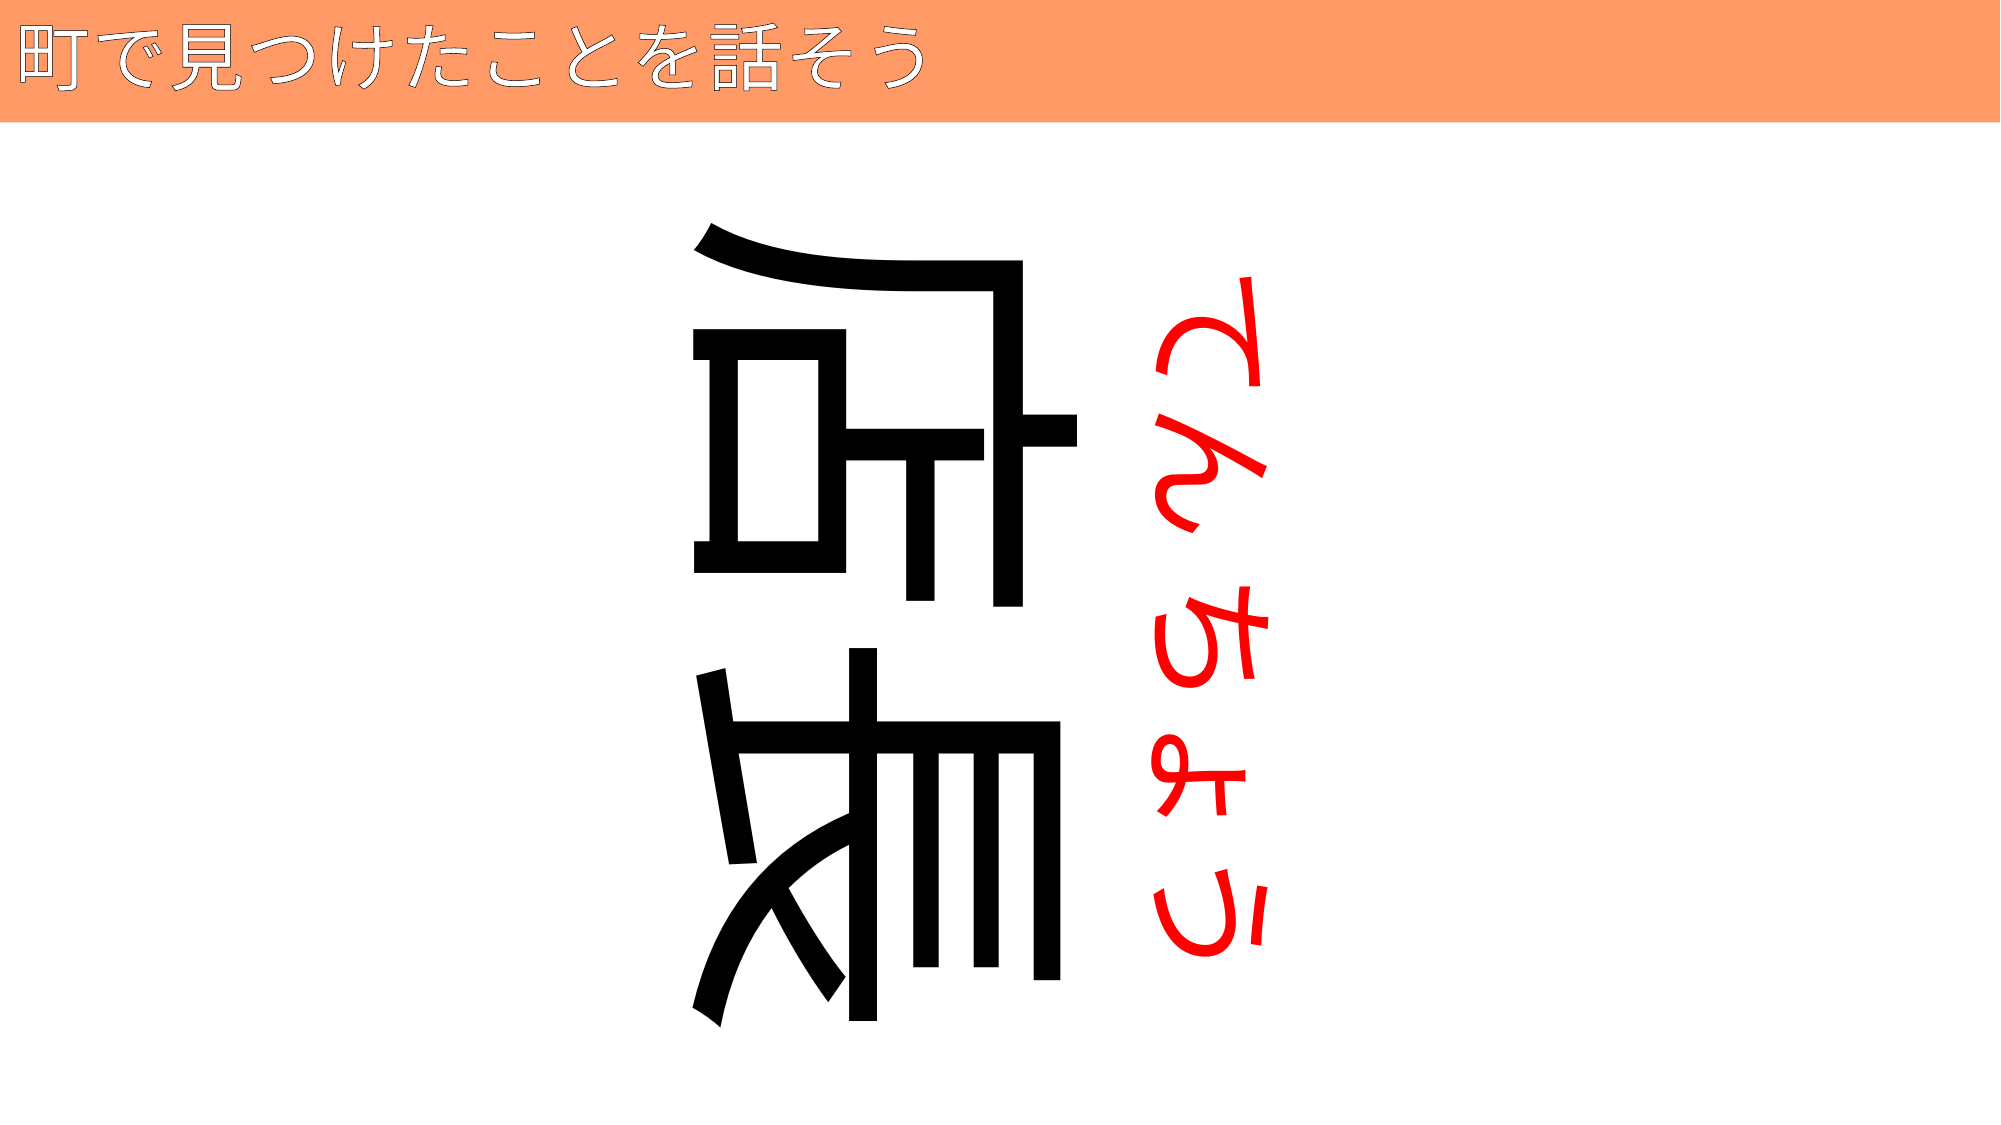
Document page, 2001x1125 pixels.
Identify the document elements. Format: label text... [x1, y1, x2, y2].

text_box てん ちょう [1152, 251, 1306, 1030]
slide_number 24 [1712, 0, 2000, 123]
text_box 店長 [616, 195, 1152, 1125]
title 町で見つけたことを話そう [0, 0, 1712, 123]
